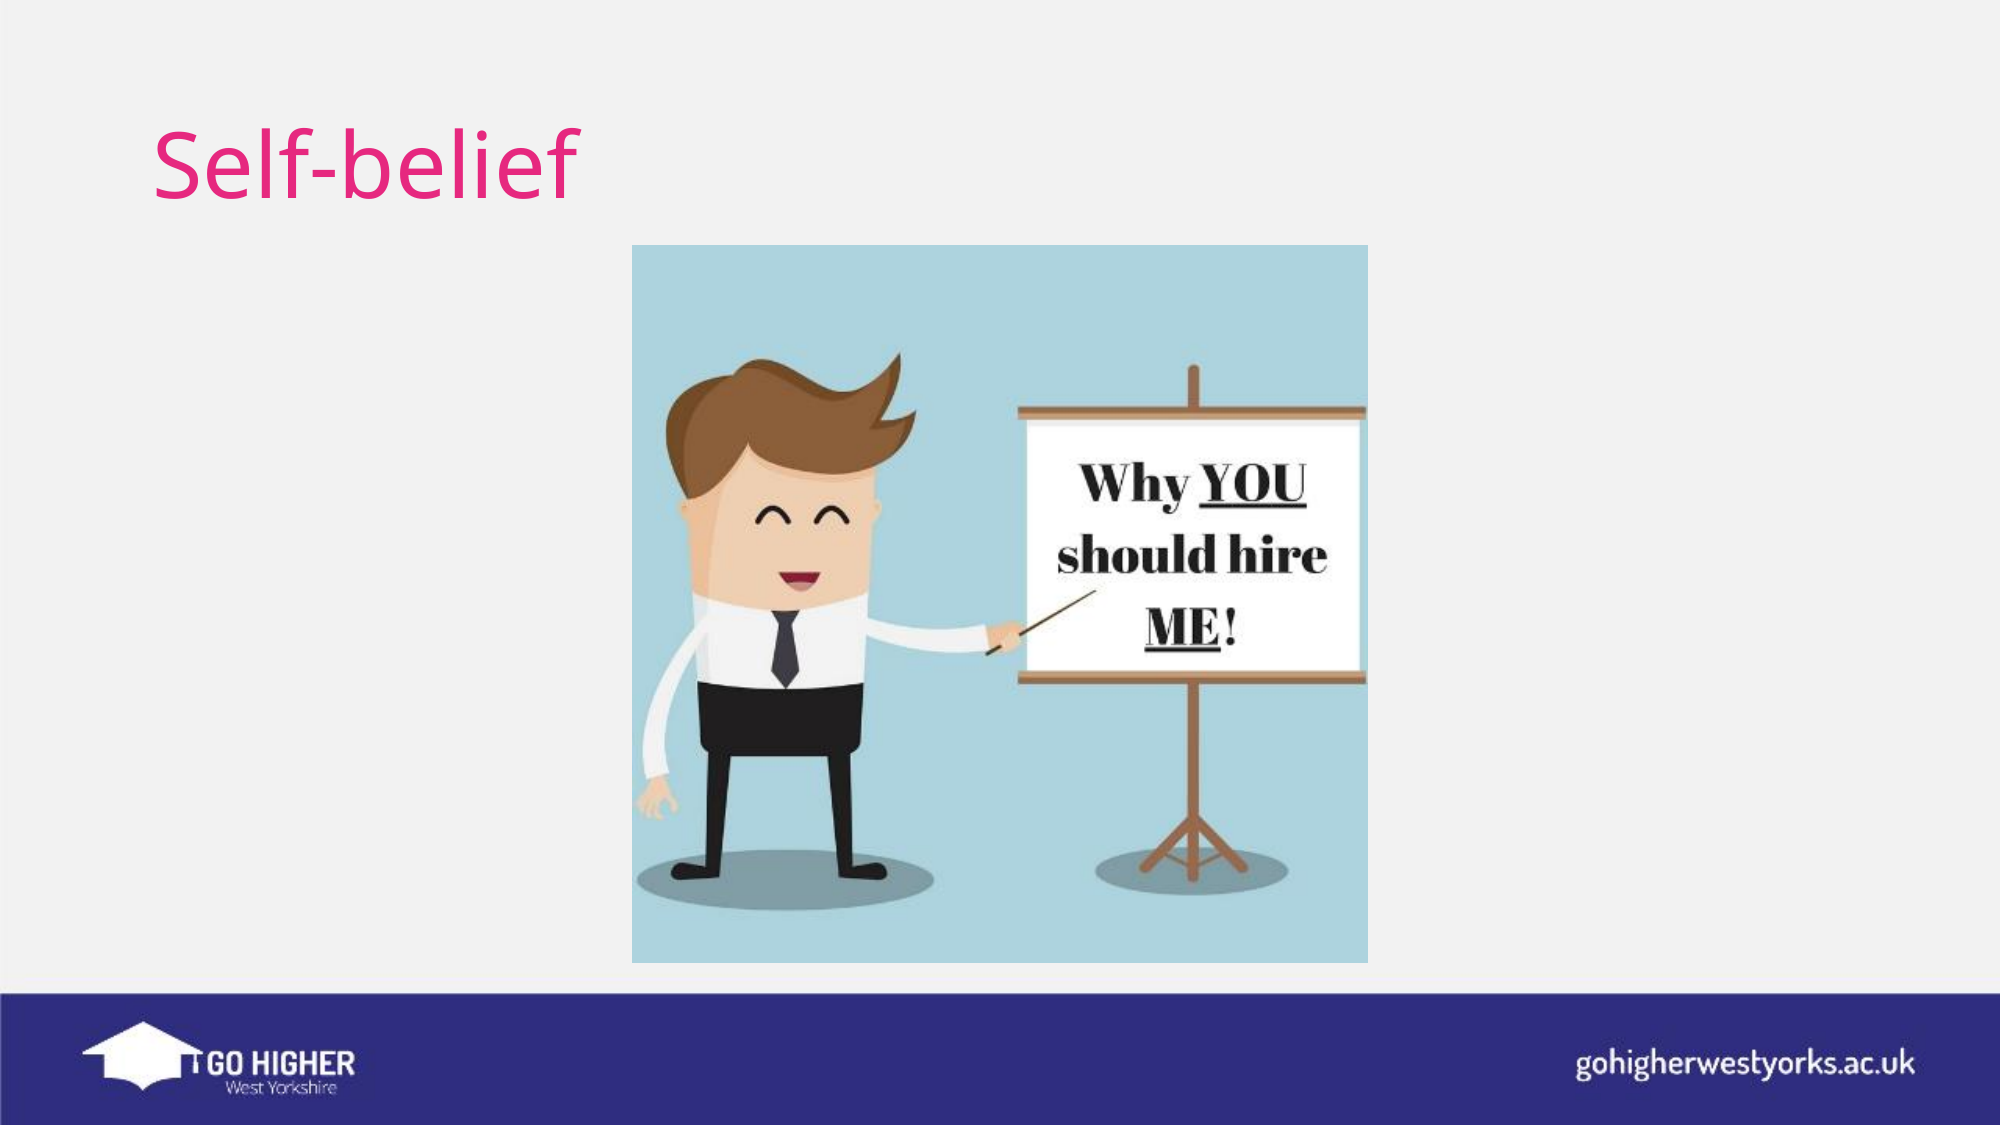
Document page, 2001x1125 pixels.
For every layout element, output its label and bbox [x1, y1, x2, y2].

picture [632, 245, 1368, 963]
list [0, 0, 2000, 1125]
